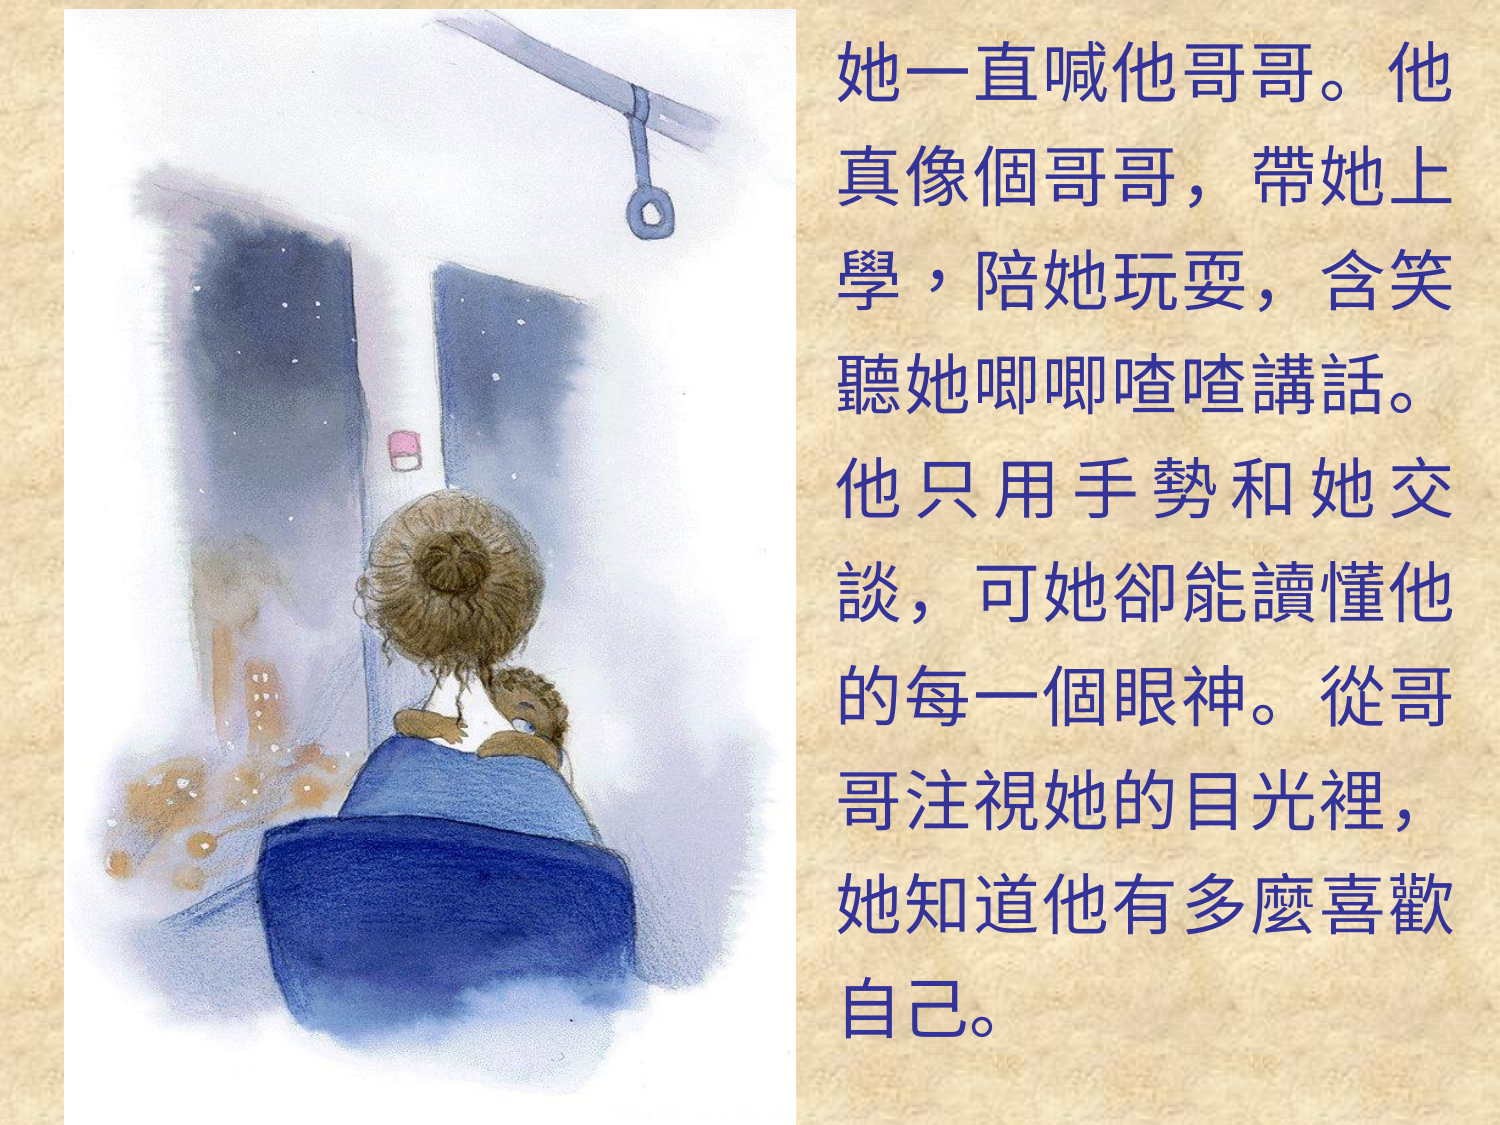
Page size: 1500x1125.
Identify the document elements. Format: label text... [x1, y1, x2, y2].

text_box 她一直喊他哥哥。他真像個哥哥，帶她上學，陪她玩耍，含笑聽她唧唧喳喳講話。他只用手勢和她交談，可她卻能讀懂他的每一個眼神。從哥哥注視她的目光裡，她知道他有多麼喜歡自己。 [820, 0, 1470, 1055]
picture [0, 0, 1500, 1125]
